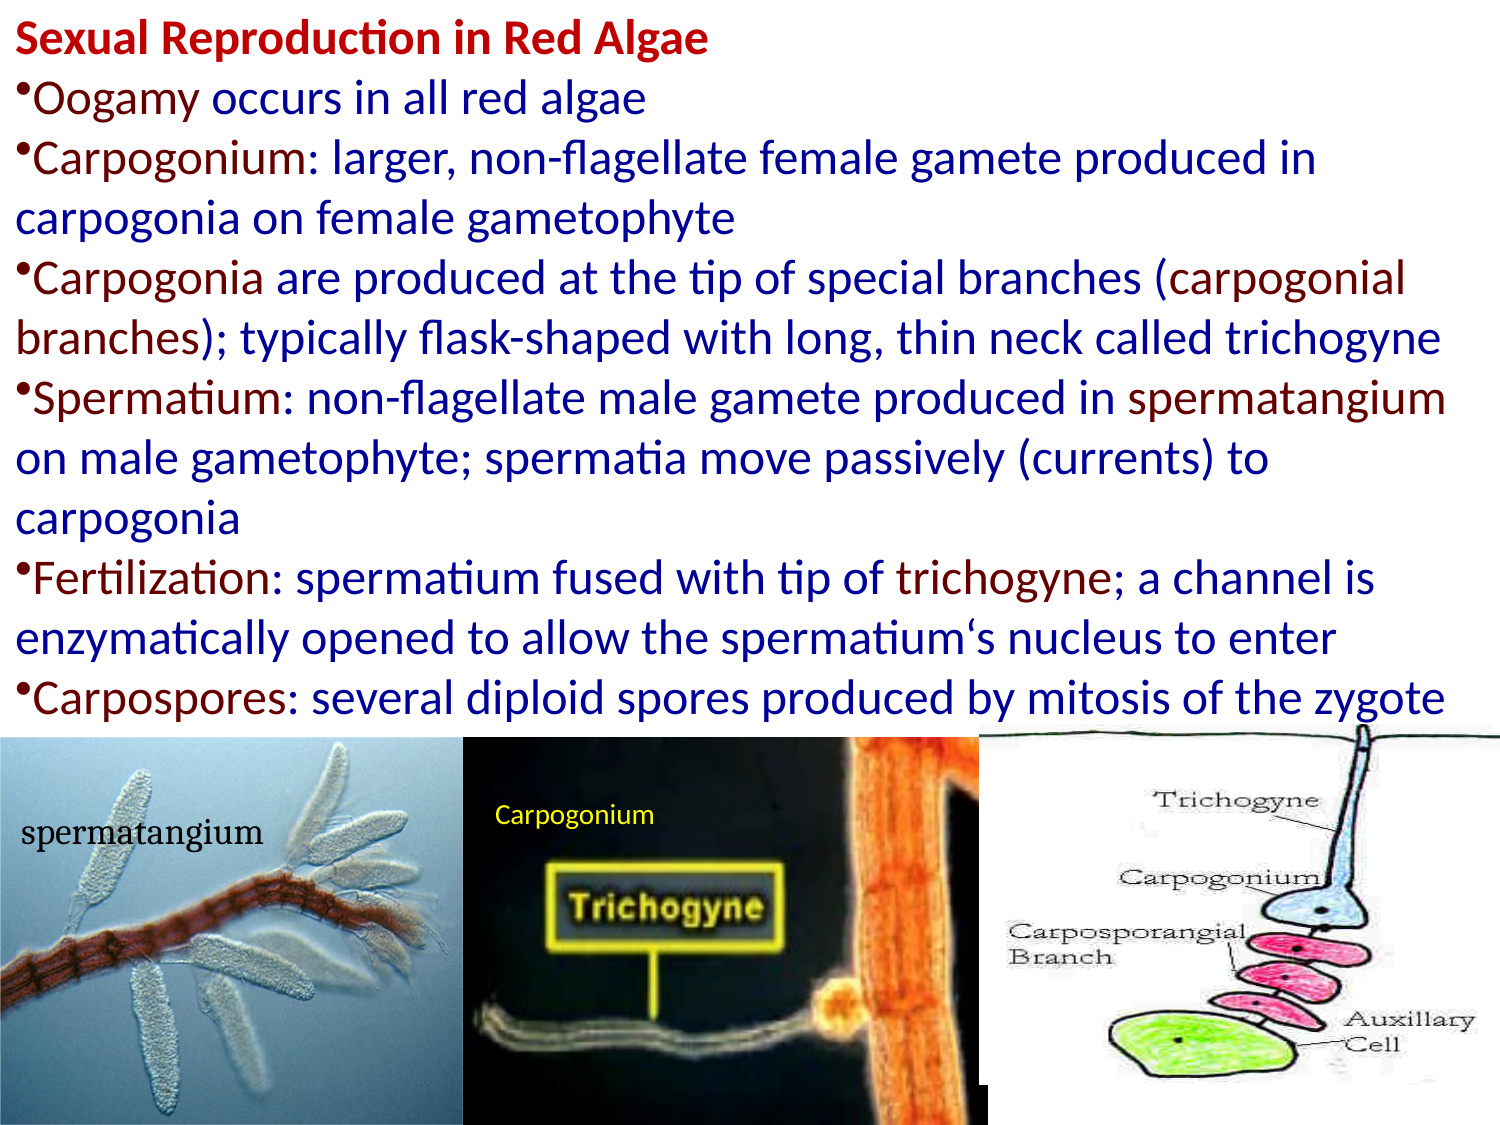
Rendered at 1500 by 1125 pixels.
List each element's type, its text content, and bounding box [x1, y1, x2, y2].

picture [0, 724, 1500, 1125]
text_box Sexual Reproduction in Red Algae Oogamy occurs in all red algae Carpogonium: larger, non-flagellate female gamete produced in carpogonia on female gametophyte Carpogonia are produced at the tip of special branches (carpogonial branches); typically flask-shaped with long, thin neck called trichogyne Spermatium: non-flagellate male gamete produced in spermatangium on male gametophyte; spermatia move passively (currents) to carpogonia Fertilization: spermatium fused with tip of trichogyne; a channel is enzymatically opened to allow the spermatium‘s nucleus to enter Carpospores: several diploid spores produced by mitosis of the zygote [0, 0, 1500, 737]
